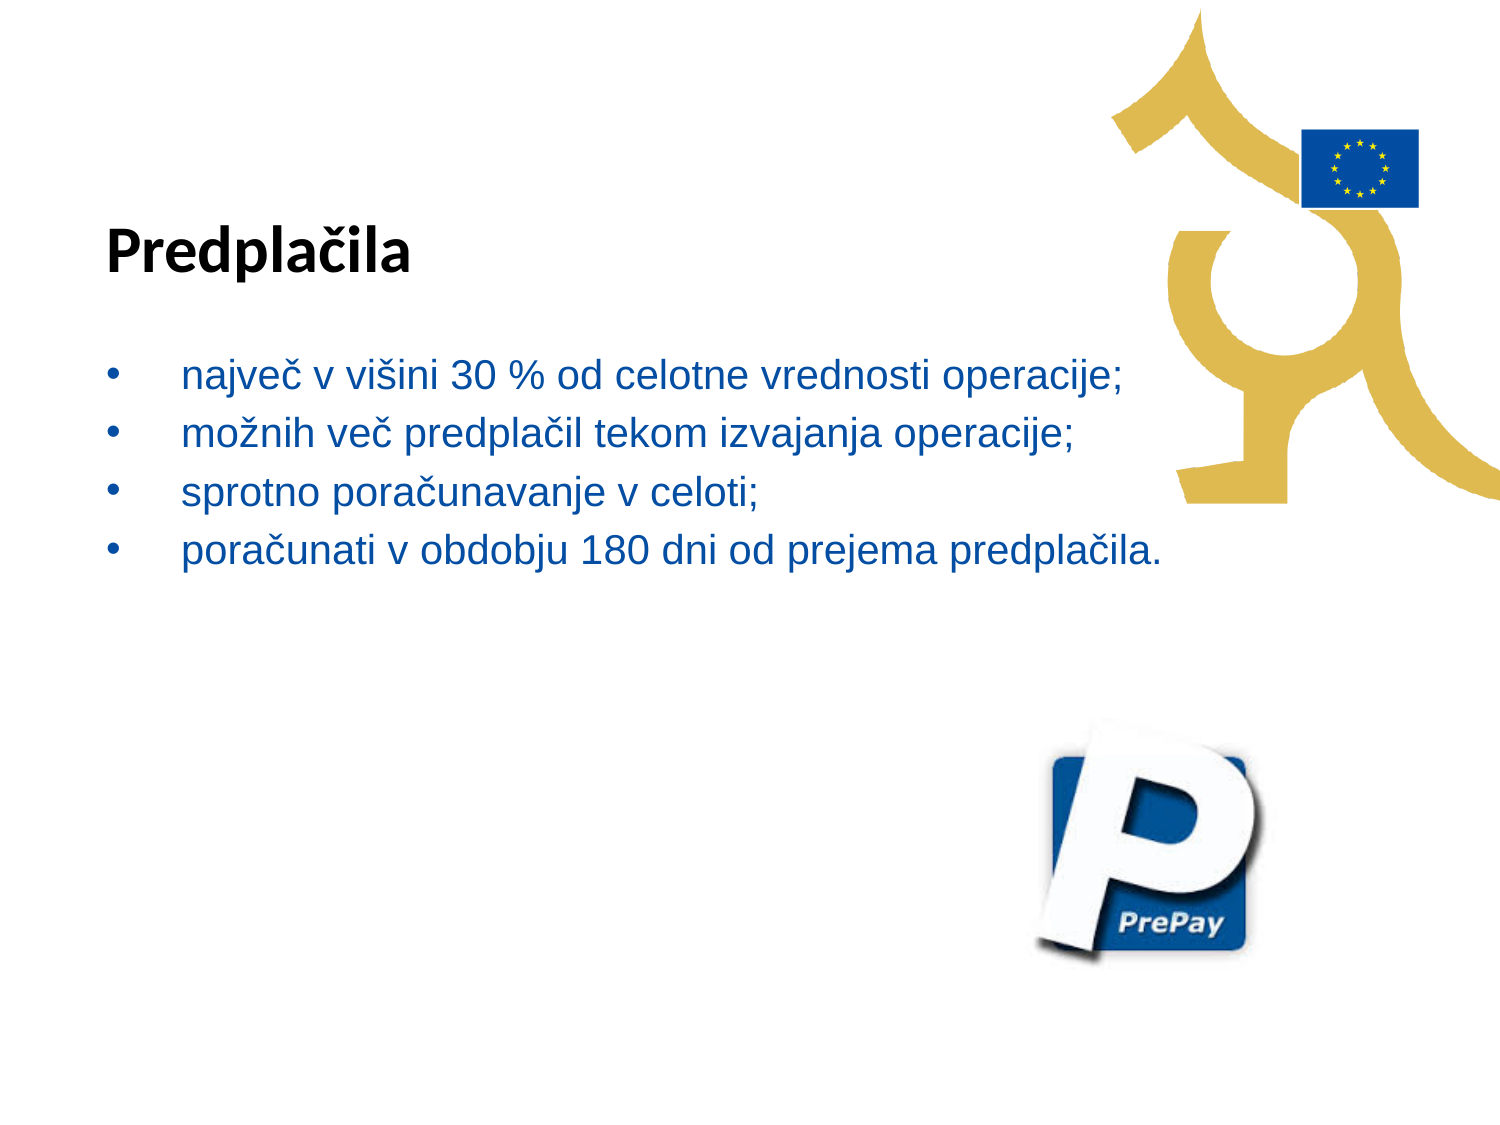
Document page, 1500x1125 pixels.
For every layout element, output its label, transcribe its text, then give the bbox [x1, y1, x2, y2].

list Predplačila [91, 79, 1256, 322]
picture [1014, 718, 1285, 990]
list največ v višini 30 % od celotne vrednosti operacije; možnih več predplačil tekom izvajanja operacije; sprotno poračunavanje v celoti; poračunati v obdobju 180 dni od prejema predplačila. [91, 340, 1256, 1049]
picture [1111, 8, 1500, 504]
